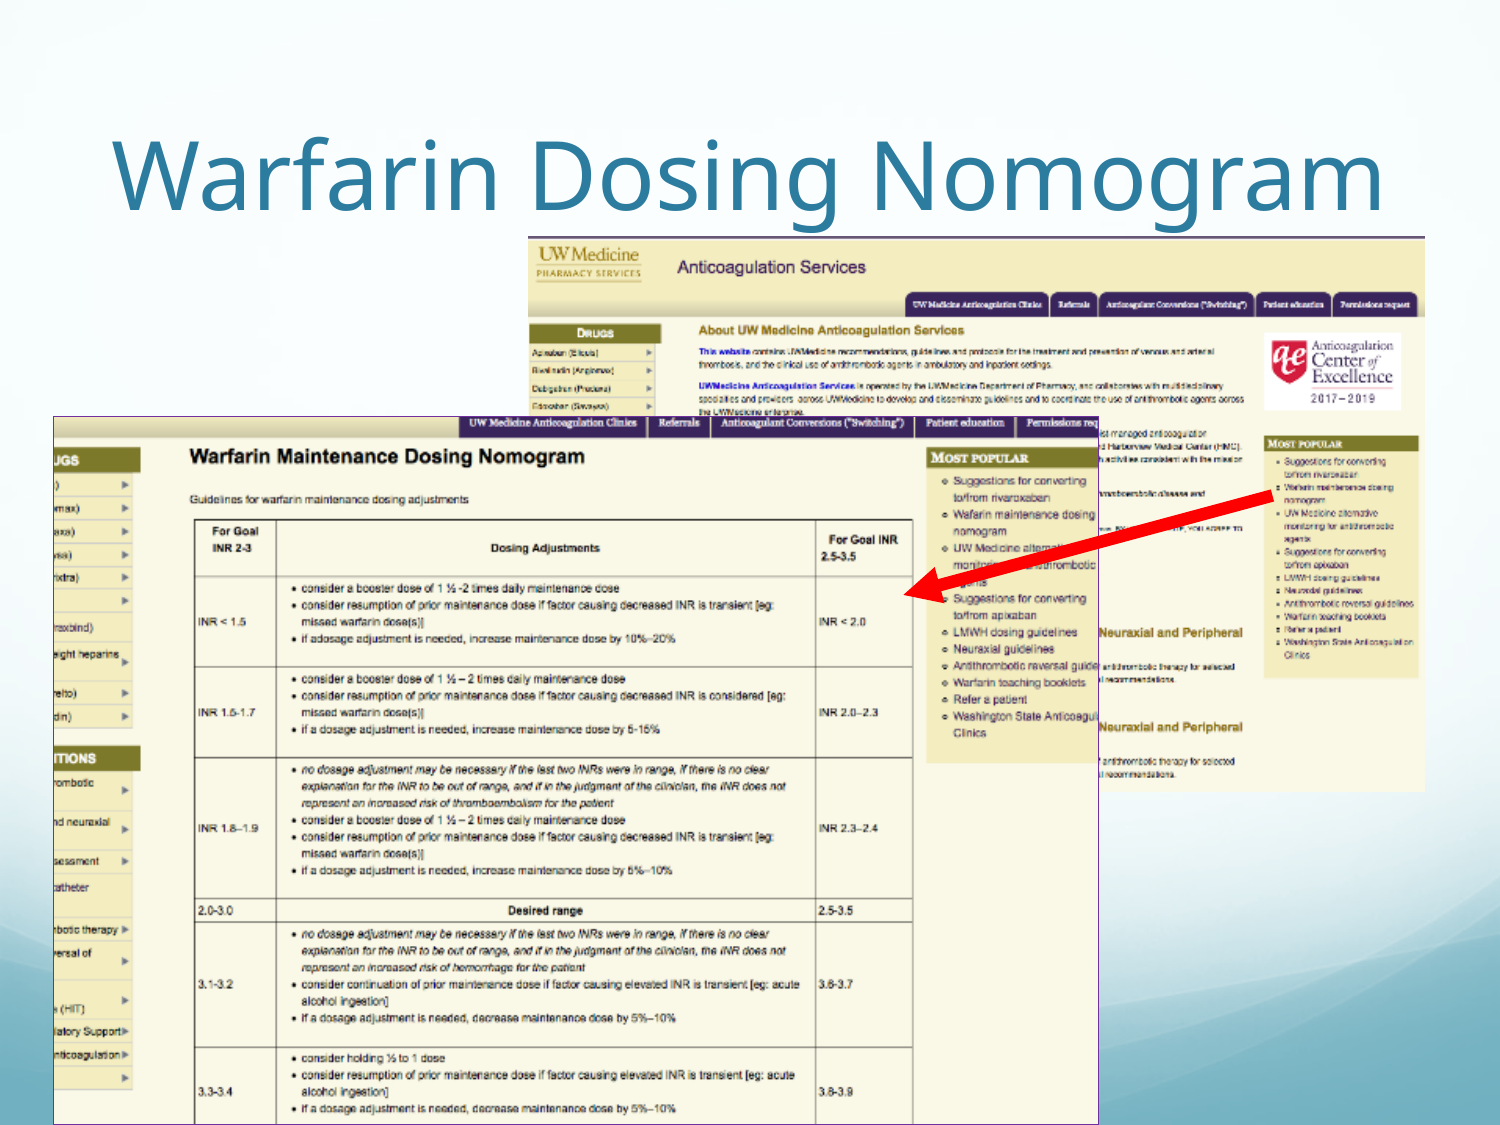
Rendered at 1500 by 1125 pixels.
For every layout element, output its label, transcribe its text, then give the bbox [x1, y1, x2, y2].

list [528, 236, 1425, 793]
picture [53, 415, 1100, 1125]
title Warfarin Dosing Nomogram [90, 17, 1410, 237]
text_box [902, 494, 1273, 596]
